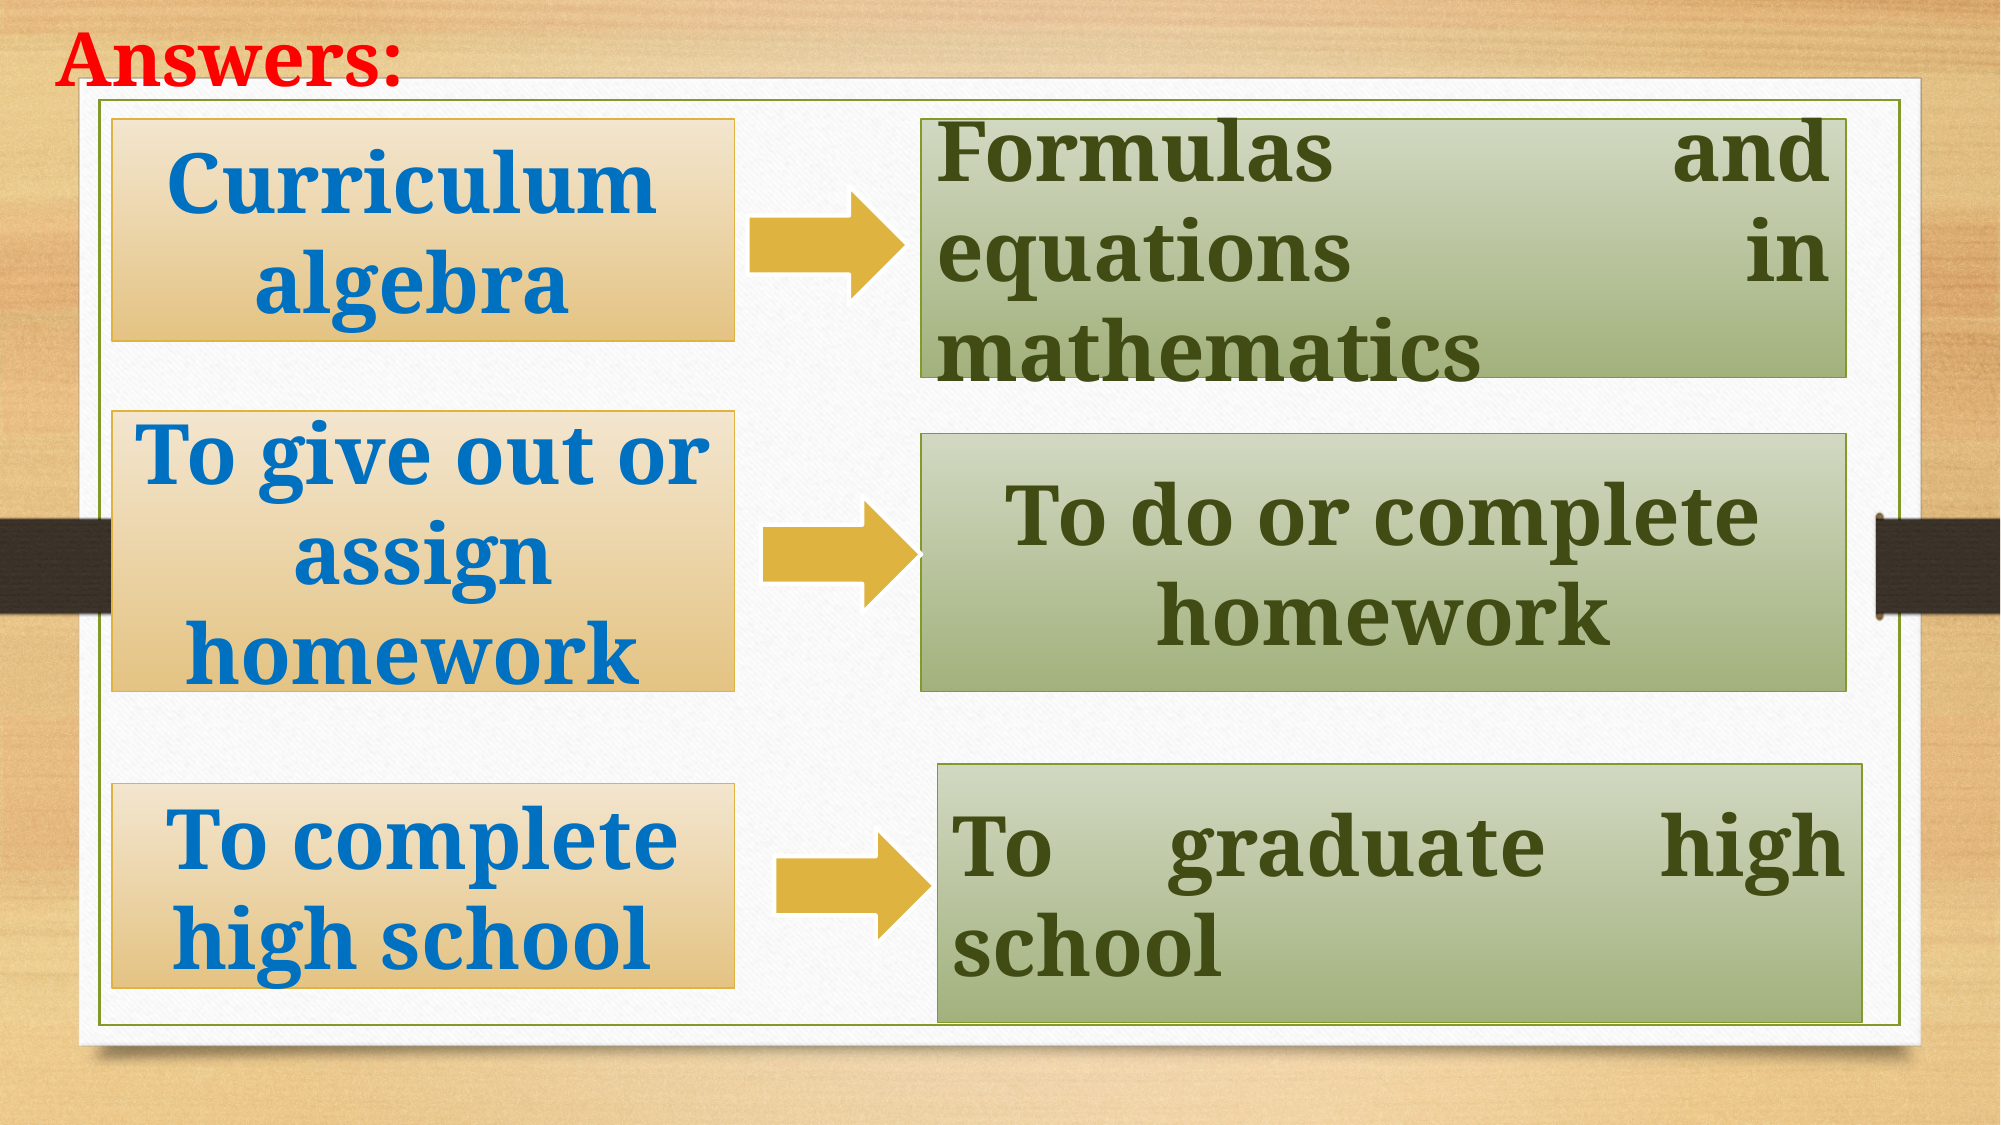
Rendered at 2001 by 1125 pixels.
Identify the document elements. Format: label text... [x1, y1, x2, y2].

picture [0, 0, 2001, 1125]
text_box [758, 493, 924, 616]
text_box Curriculum algebra [111, 118, 735, 342]
text_box To complete high school [111, 783, 735, 989]
text_box To do or complete homework [920, 433, 1847, 692]
text_box To graduate high school [937, 763, 1863, 1023]
text_box To give out or assign homework [111, 410, 735, 692]
text_box [745, 184, 911, 307]
text_box [772, 824, 937, 947]
text_box Formulas and equations in mathematics [920, 118, 1847, 378]
text_box Answers: [40, 3, 439, 109]
